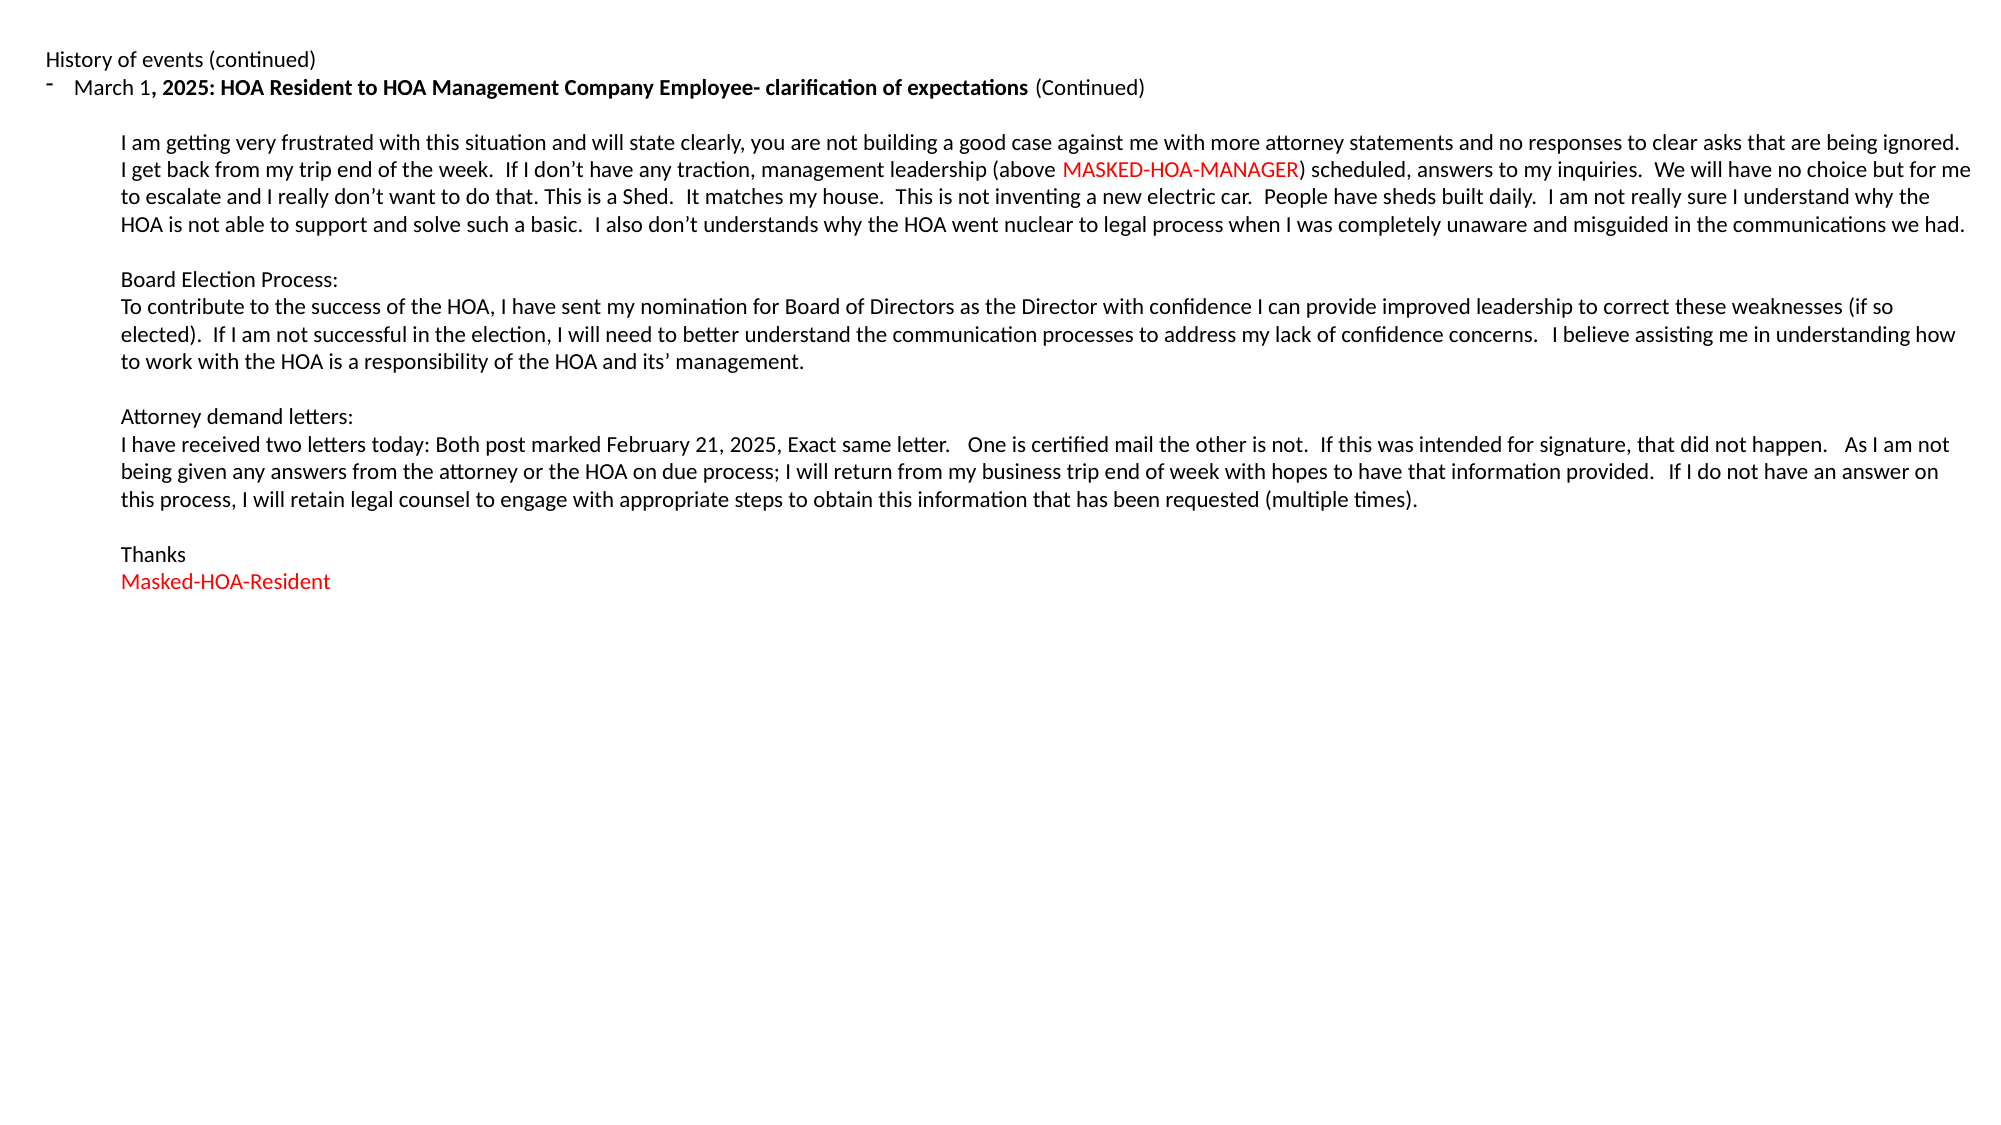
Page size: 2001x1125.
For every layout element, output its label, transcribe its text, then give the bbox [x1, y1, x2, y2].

text_box History of events (continued) March 1, 2025: HOA Resident to HOA Management Company Employee- clarification of expectations (Continued) I am getting very frustrated with this situation and will state clearly, you are not building a good case against me with more attorney statements and no responses to clear asks that are being ignored. I get back from my trip end of the week. If I don’t have any traction, management leadership (above MASKED-HOA-MANAGER) scheduled, answers to my inquiries. We will have no choice but for me to escalate and I really don’t want to do that. This is a Shed. It matches my house. This is not inventing a new electric car. People have sheds built daily. I am not really sure I understand why the HOA is not able to support and solve such a basic. I also don’t understands why the HOA went nuclear to legal process when I was completely unaware and misguided in the communications we had. Board Election Process: To contribute to the success of the HOA, I have sent my nomination for Board of Directors as the Director with confidence I can provide improved leadership to correct these weaknesses (if so elected). If I am not successful in the election, I will need to better understand the communication processes to address my lack of confidence concerns. I believe assisting me in understanding how to work with the HOA is a responsibility of the HOA and its’ management. Attorney demand letters: I have received two letters today: Both post marked February 21, 2025, Exact same letter. One is certified mail the other is not. If this was intended for signature, that did not happen. As I am not being given any answers from the attorney or the HOA on due process; I will return from my business trip end of week with hopes to have that information provided. If I do not have an answer on this process, I will retain legal counsel to engage with appropriate steps to obtain this information that has been requested (multiple times). Thanks Masked-HOA-Resident [31, 37, 1987, 684]
